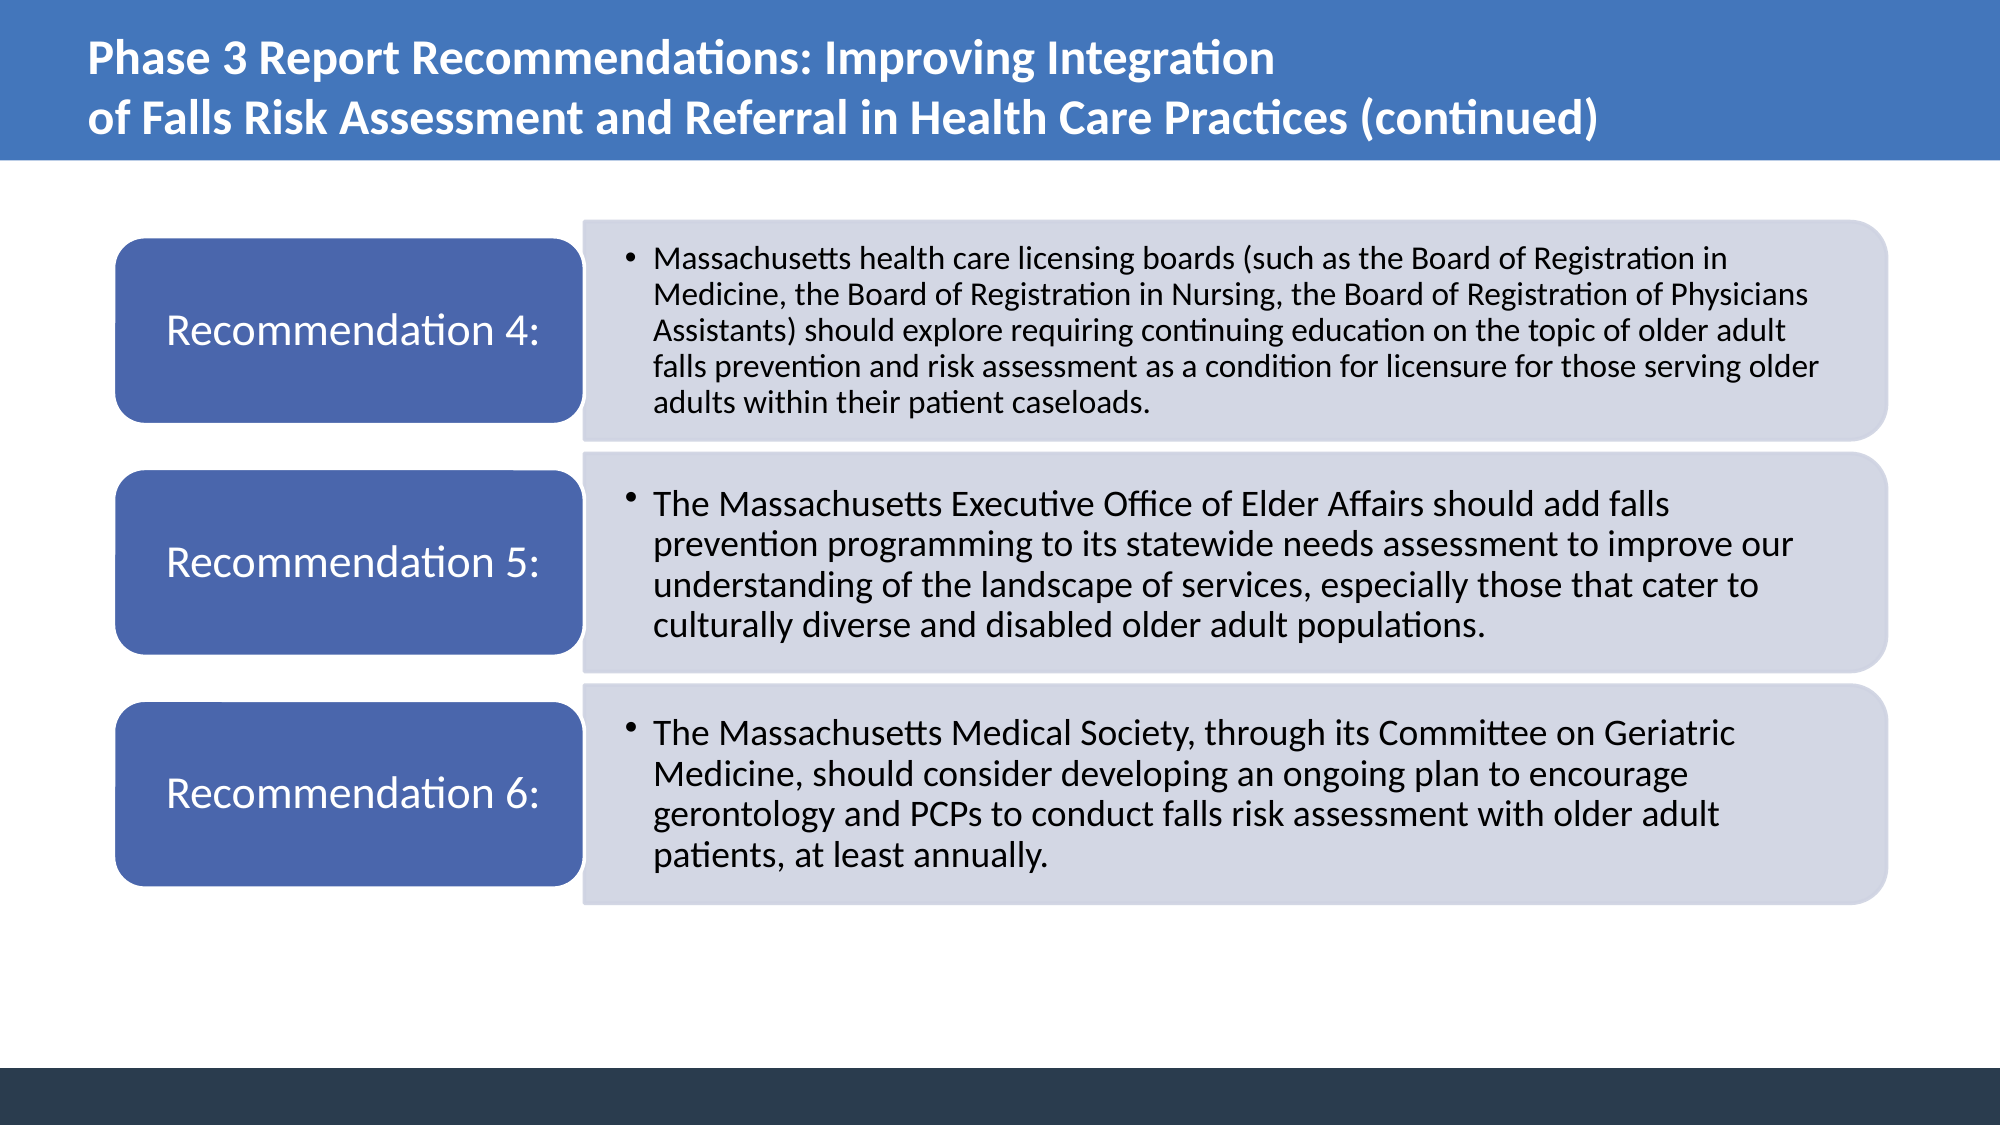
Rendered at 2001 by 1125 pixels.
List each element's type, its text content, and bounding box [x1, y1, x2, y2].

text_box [112, 220, 1888, 904]
text_box Phase 3 Report Recommendations: Improving Integration of Falls Risk Assessment and Referral in Health Care Practices (continued) [72, 17, 1690, 153]
